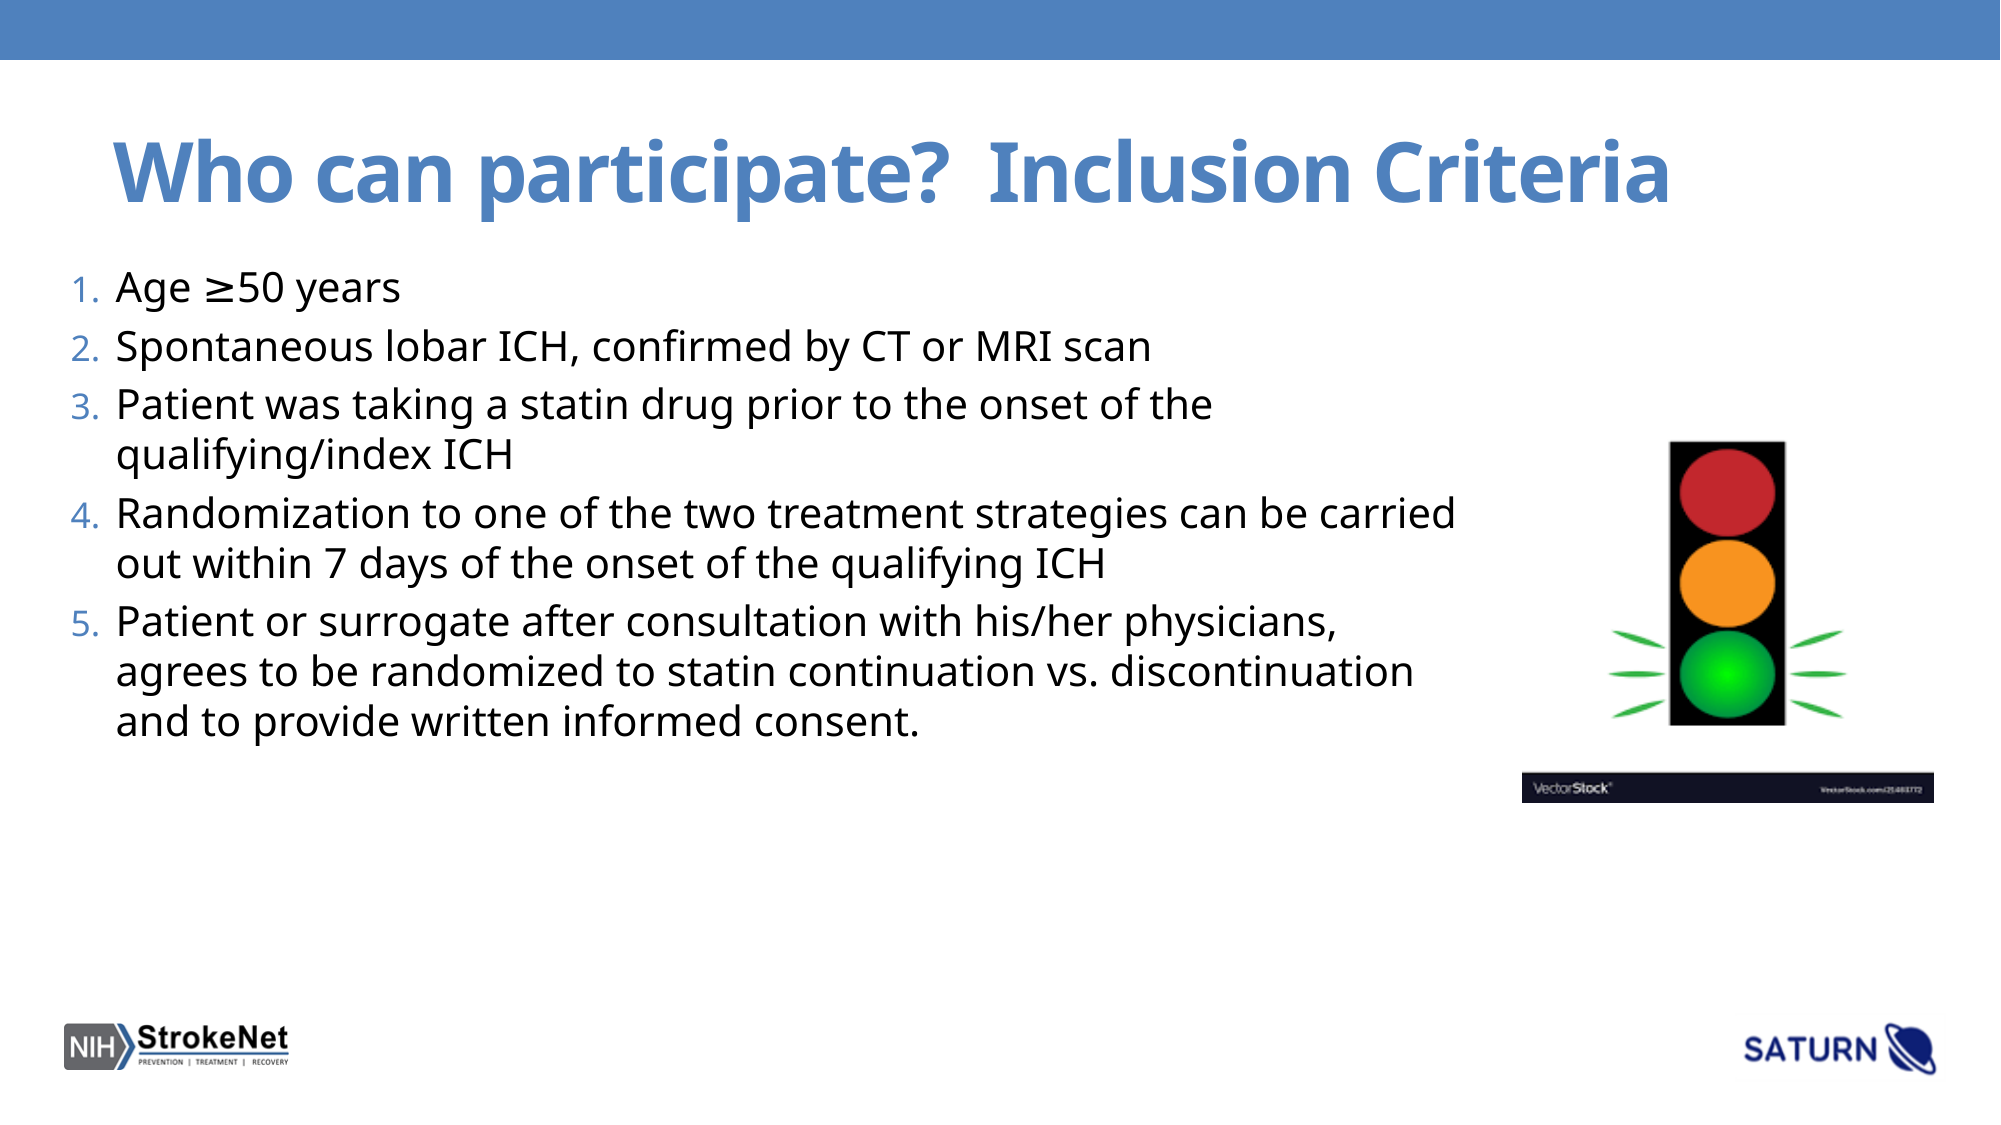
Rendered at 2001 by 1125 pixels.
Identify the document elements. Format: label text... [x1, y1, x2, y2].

list Age ≥50 years Spontaneous lobar ICH, confirmed by CT or MRI scan Patient was taking a statin drug prior to the onset of the qualifying/index ICH Randomization to one of the two treatment strategies can be carried out within 7 days of the onset of the qualifying ICH Patient or surrogate after consultation with his/her physicians, agrees to be randomized to statin continuation vs. discontinuation and to provide written informed consent. [55, 253, 1496, 969]
picture [1522, 395, 1934, 803]
picture [1735, 1013, 1946, 1082]
picture [64, 1021, 289, 1070]
title Who can participate? Inclusion Criteria [98, 87, 1899, 250]
